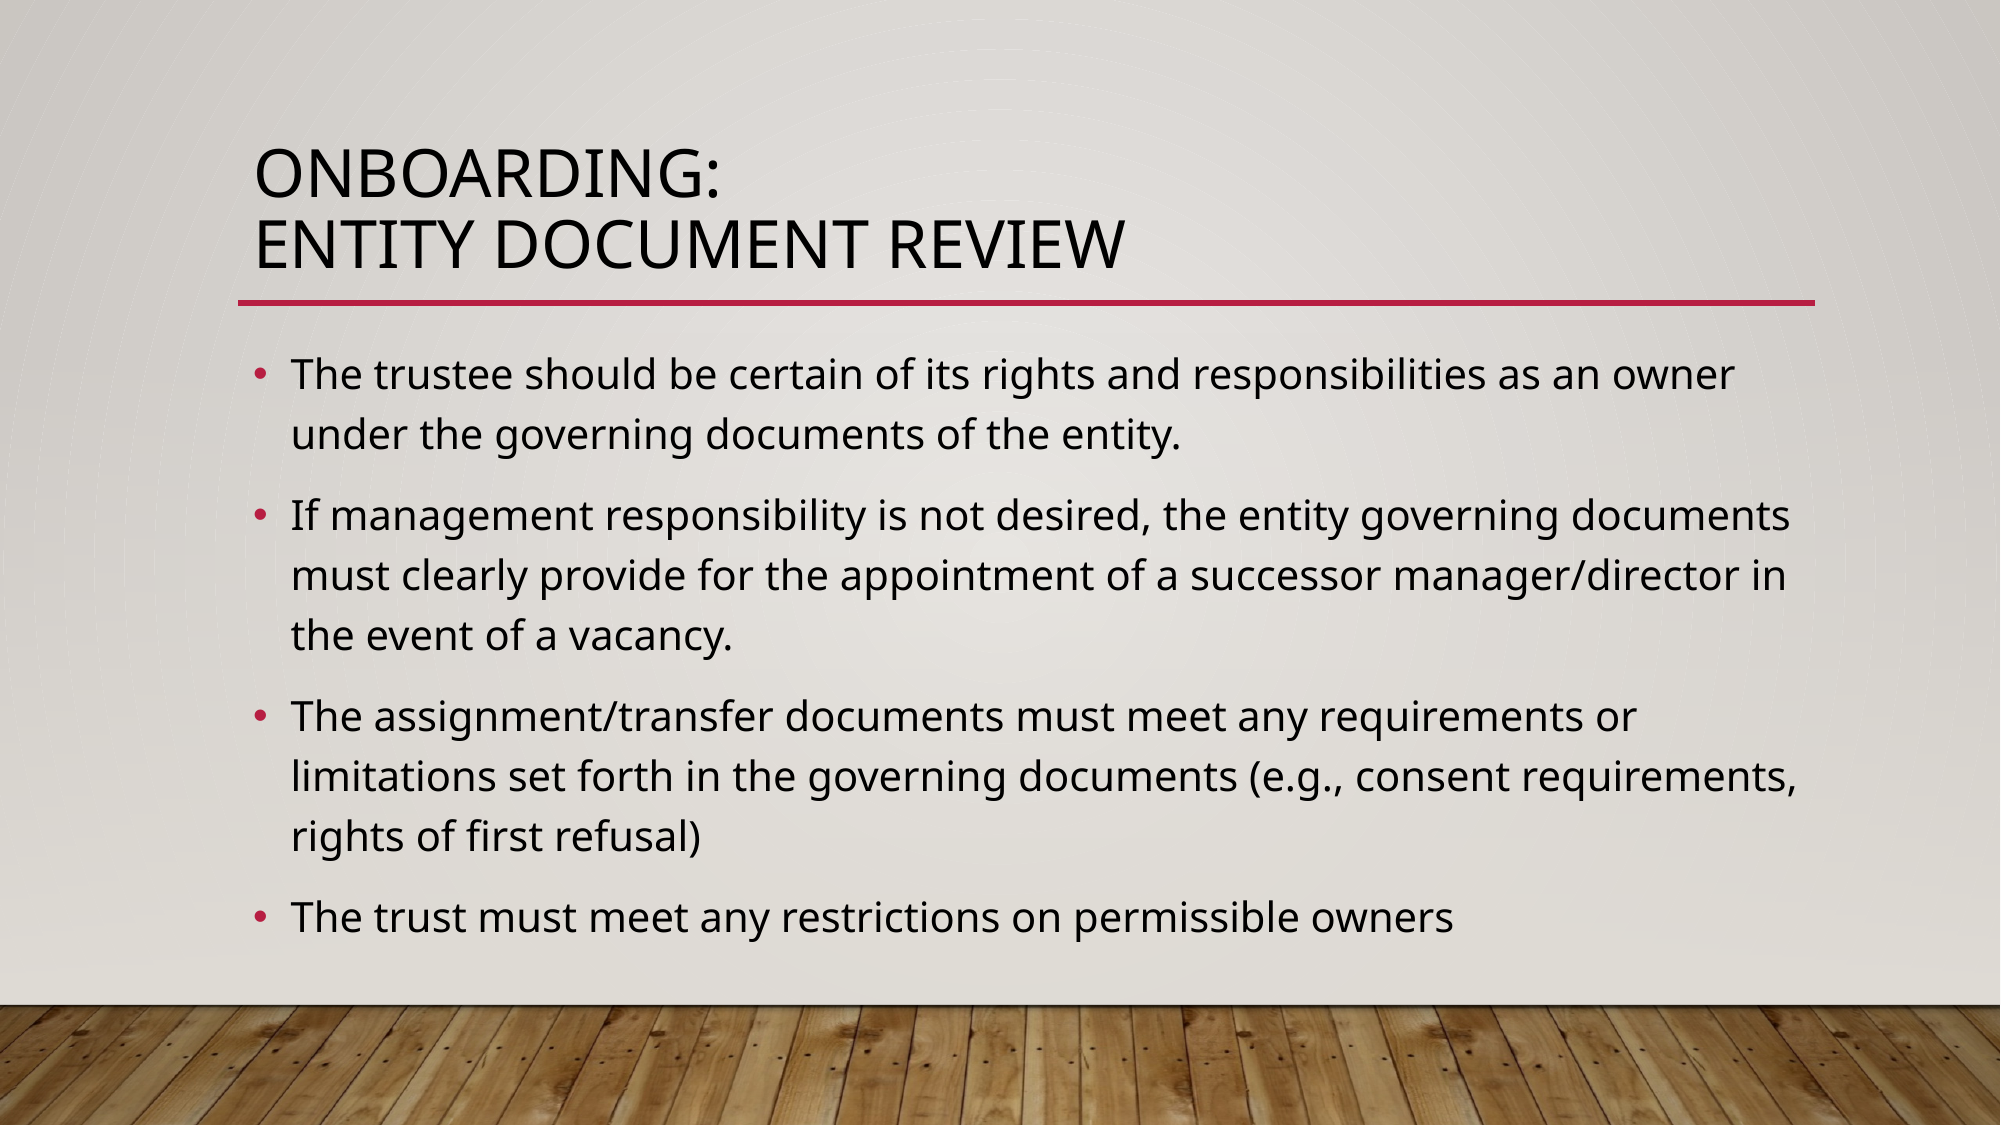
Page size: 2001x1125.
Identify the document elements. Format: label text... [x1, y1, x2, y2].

title onboarding: Entity document review [238, 131, 1814, 305]
list The trustee should be certain of its rights and responsibilities as an owner under the governing documents of the entity. If management responsibility is not desired, the entity governing documents must clearly provide for the appointment of a successor manager/director in the event of a vacancy. The assignment/transfer documents must meet any requirements or limitations set forth in the governing documents (e.g., consent requirements, rights of first refusal) The trust must meet any restrictions on permissible owners [238, 330, 1814, 897]
picture [0, 1005, 2000, 1125]
